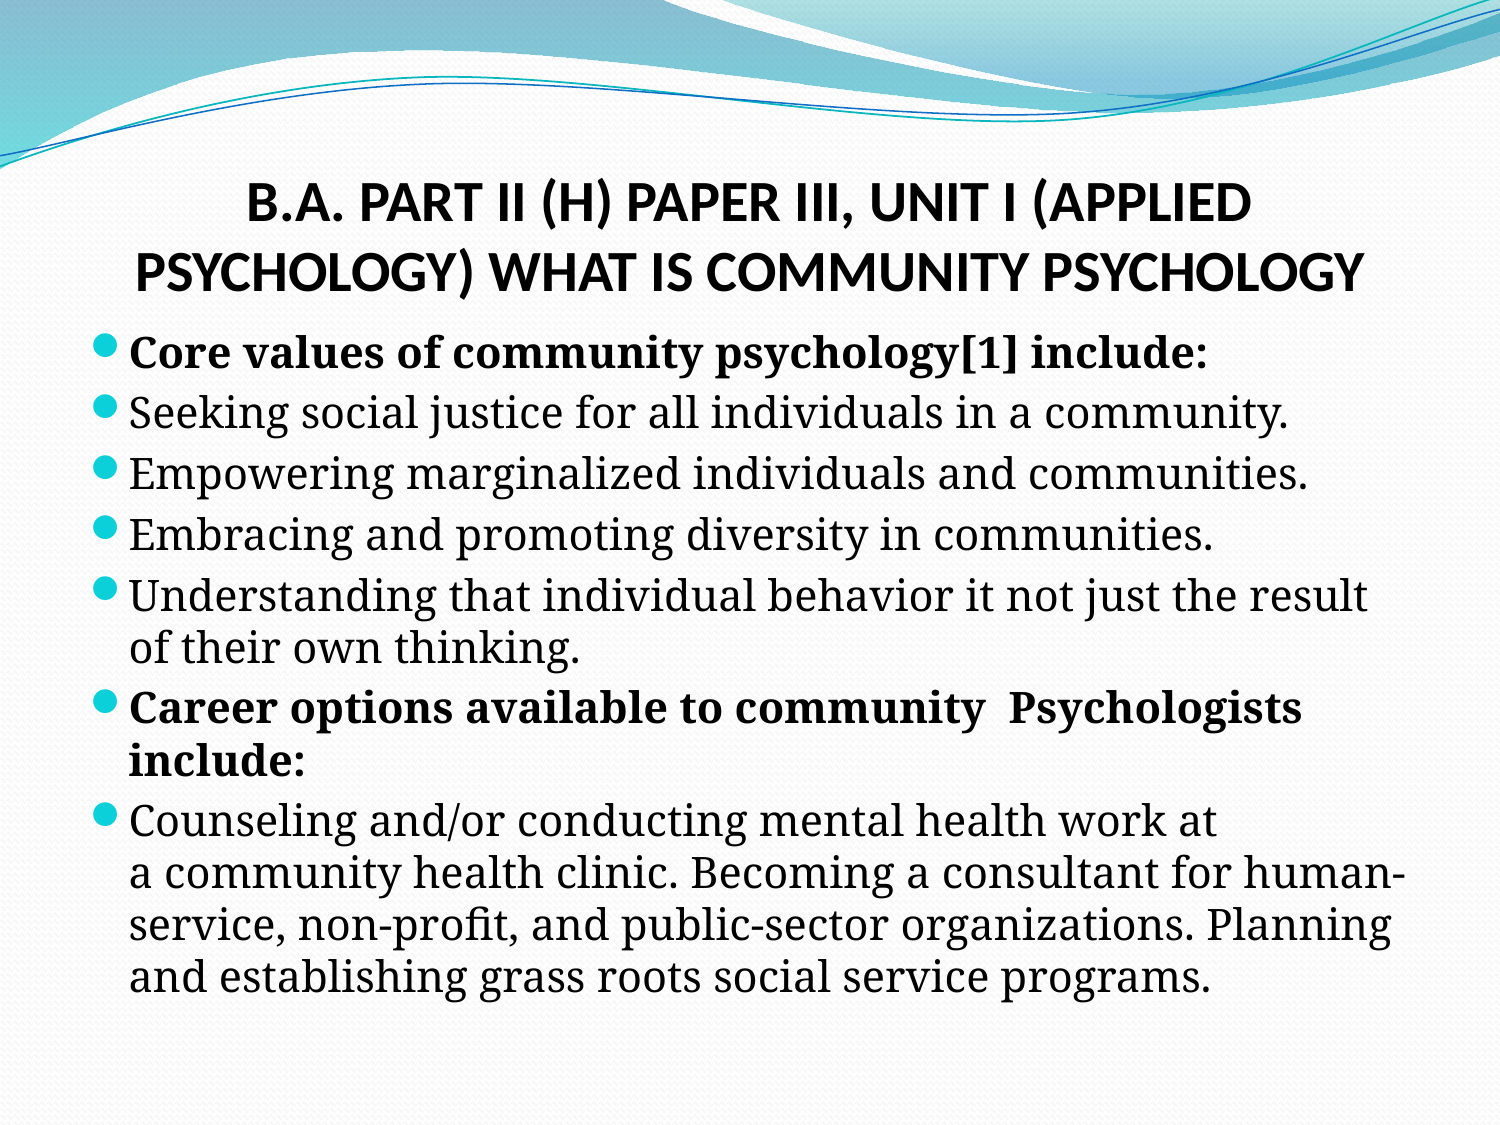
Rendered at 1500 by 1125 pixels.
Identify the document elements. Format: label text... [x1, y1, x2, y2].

title B.A. PART II (H) PAPER III, UNIT I (APPLIED PSYCHOLOGY) WHAT IS COMMUNITY PSYCHOLOGY [75, 115, 1425, 303]
list Core values of community psychology[1] include: Seeking social justice for all individuals in a community. Empowering marginalized individuals and communities. Embracing and promoting diversity in communities. Understanding that individual behavior it not just the result of their own thinking. Career options available to community Psychologists include: Counseling and/or conducting mental health work at a community health clinic. Becoming a consultant for human-service, non-profit, and public-sector organizations. Planning and establishing grass roots social service programs. [75, 317, 1425, 1038]
